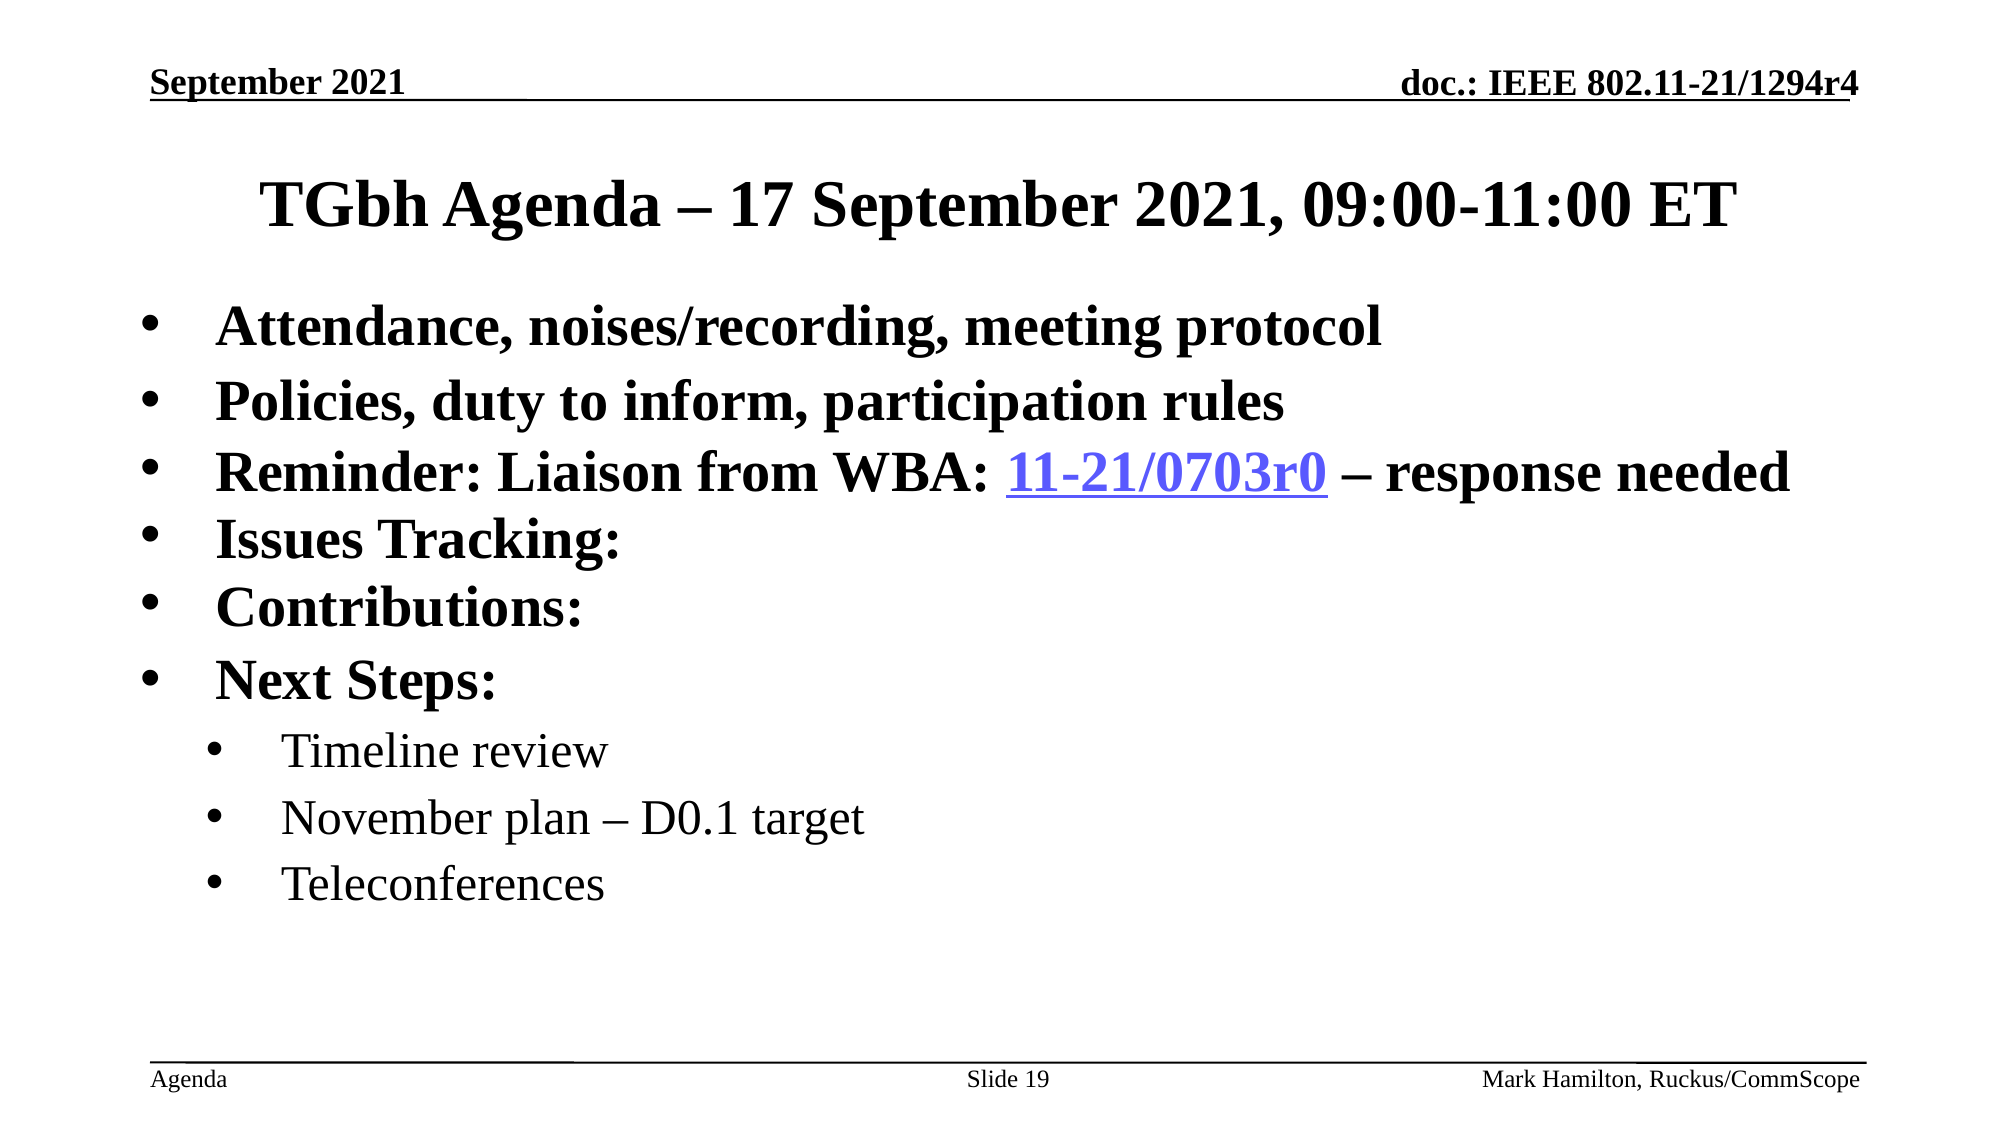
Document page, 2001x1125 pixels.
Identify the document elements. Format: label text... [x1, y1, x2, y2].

title TGbh Agenda – 17 September 2021, 09:00-11:00 ET [149, 112, 1850, 286]
slide_number Slide 19 [950, 1061, 1067, 1123]
list Attendance, noises/recording, meeting protocol Policies, duty to inform, participation rules Reminder: Liaison from WBA: 11-21/0703r0 – response needed Issues Tracking: Contributions: Next Steps: Timeline review November plan – D0.1 target Teleconferences [124, 286, 1888, 925]
